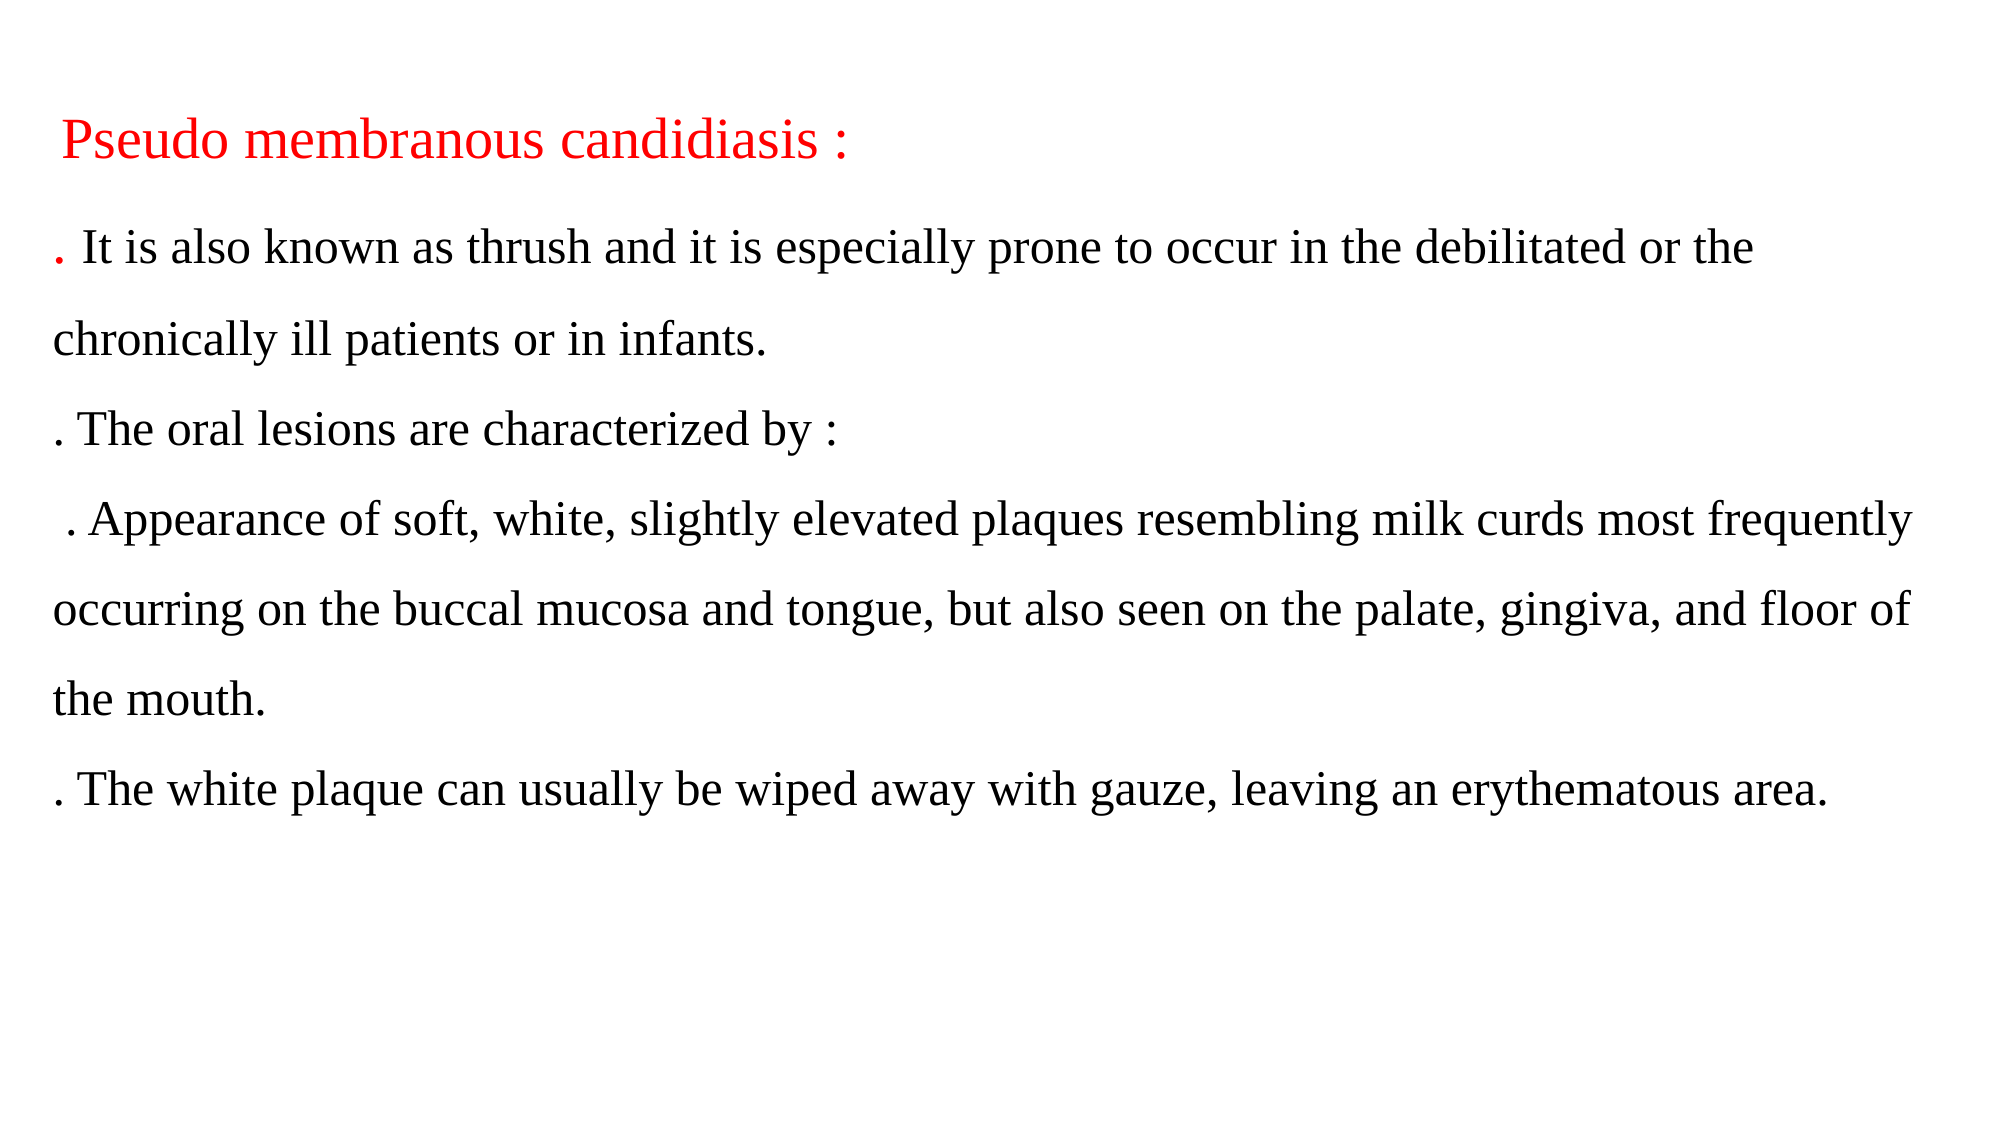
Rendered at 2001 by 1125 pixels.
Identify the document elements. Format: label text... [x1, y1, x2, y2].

text_box Pseudo membranous candidiasis : . It is also known as thrush and it is especially prone to occur in the debilitated or the chronically ill patients or in infants. . The oral lesions are characterized by : . Appearance of soft, white, slightly elevated plaques resembling milk curds most frequently occurring on the buccal mucosa and tongue, but also seen on the palate, gingiva, and floor of the mouth. . The white plaque can usually be wiped away with gauze, leaving an erythematous area. [37, 58, 1937, 913]
